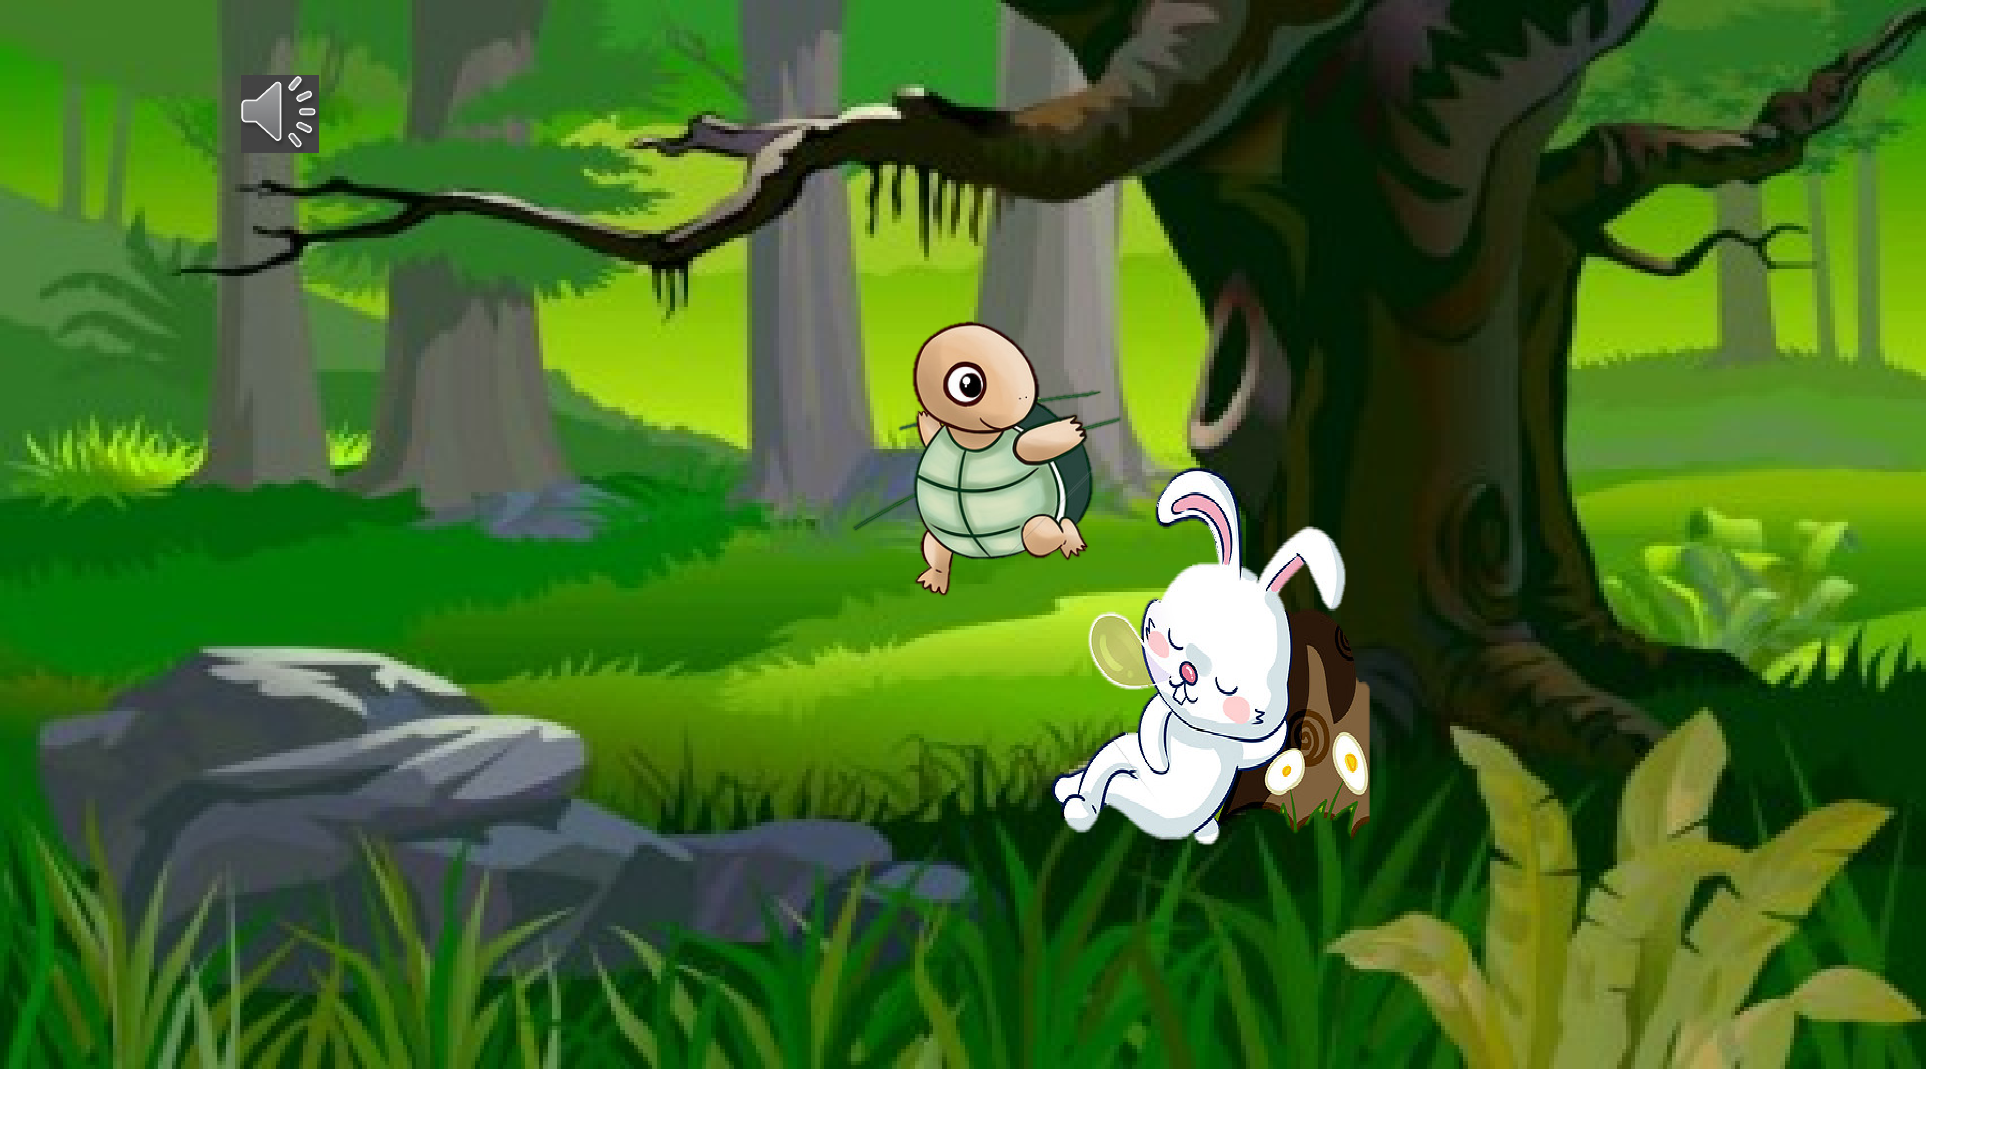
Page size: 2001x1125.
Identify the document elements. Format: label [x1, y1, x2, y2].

picture [240, 74, 321, 154]
list [0, 0, 1926, 1069]
picture [524, 37, 1681, 901]
